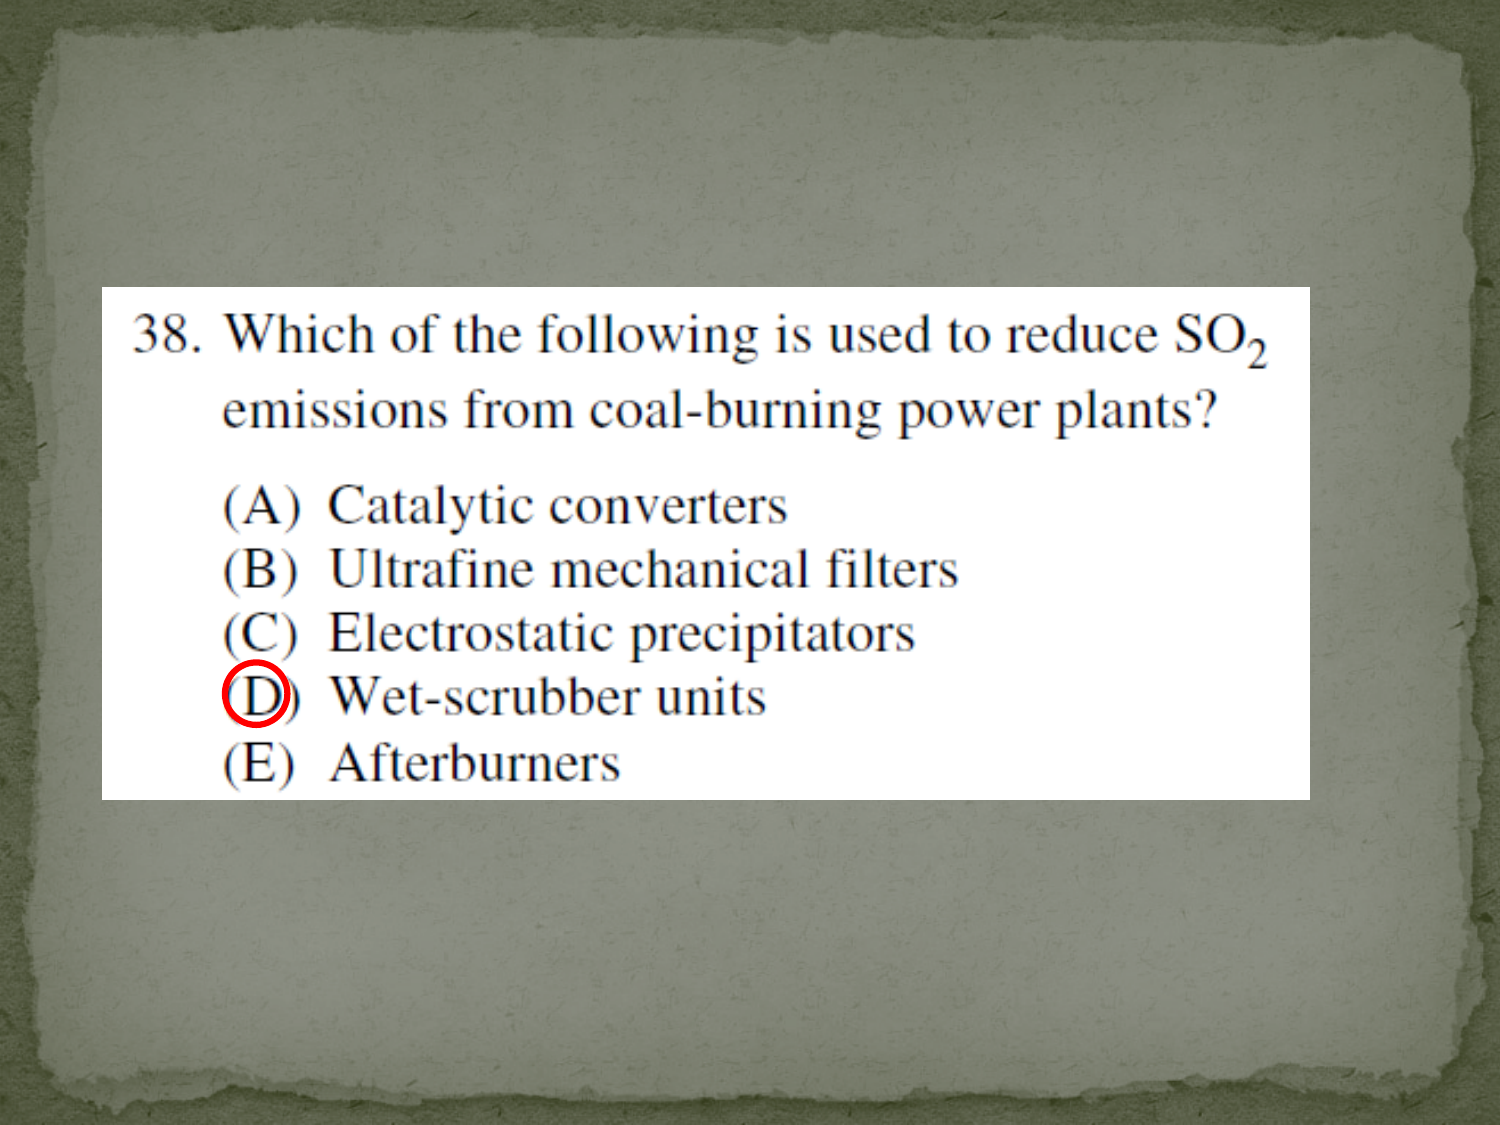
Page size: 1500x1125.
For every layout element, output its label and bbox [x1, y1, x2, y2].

picture [102, 287, 1311, 801]
